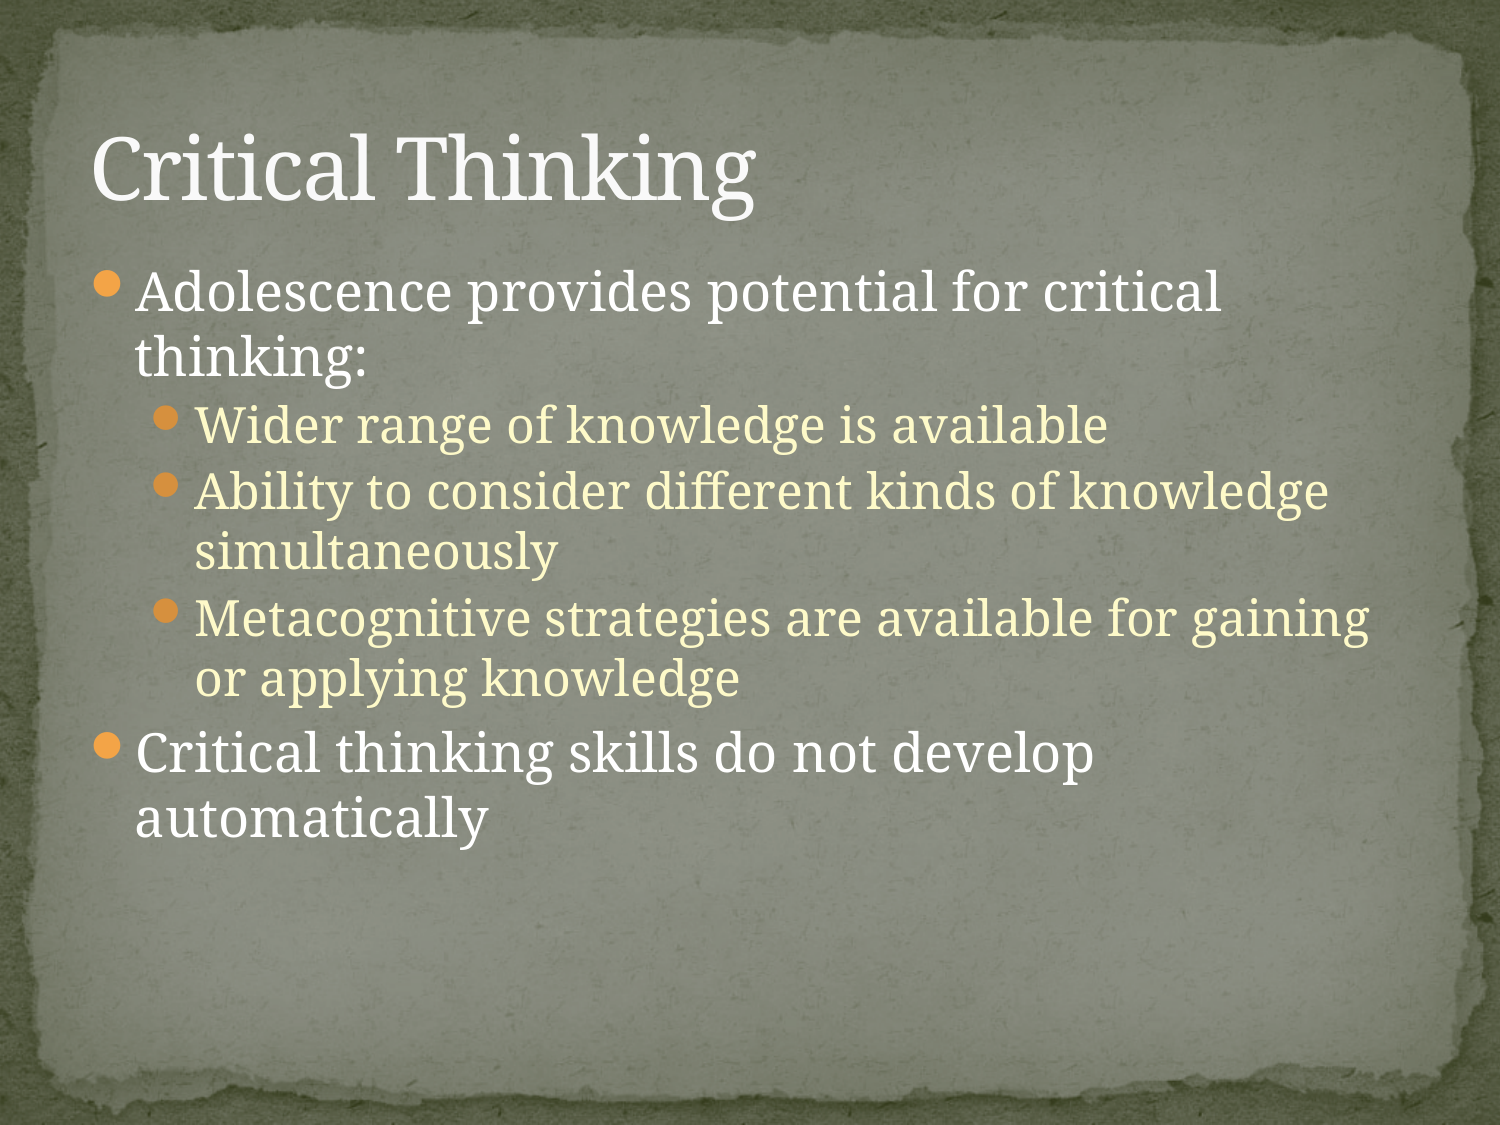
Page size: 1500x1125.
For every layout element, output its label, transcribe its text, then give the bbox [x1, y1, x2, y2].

list Adolescence provides potential for critical thinking: Wider range of knowledge is available Ability to consider different kinds of knowledge simultaneously Metacognitive strategies are available for gaining or applying knowledge Critical thinking skills do not develop automatically [75, 249, 1425, 1000]
title Critical Thinking [74, 24, 1425, 225]
